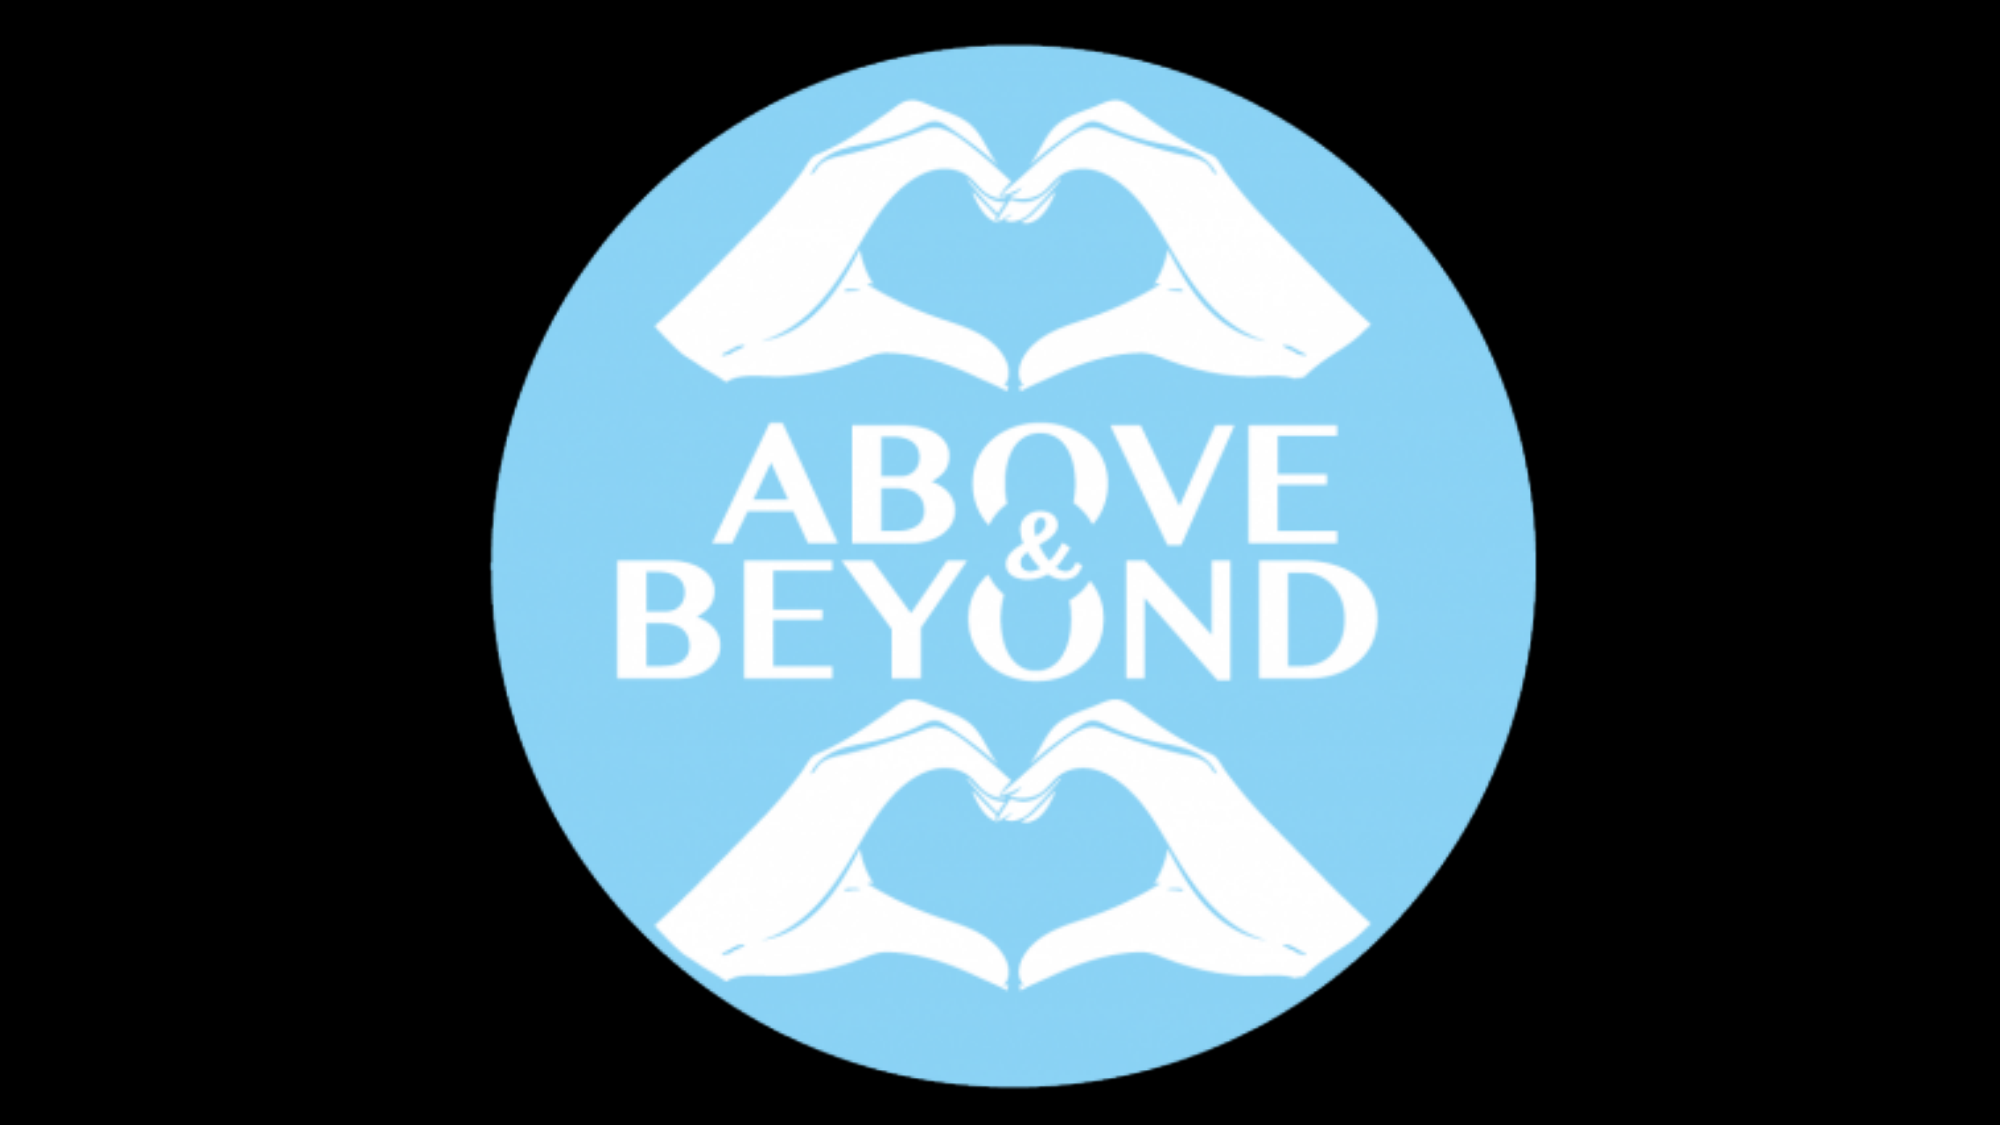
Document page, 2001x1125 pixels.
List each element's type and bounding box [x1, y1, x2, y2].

list [433, 0, 1611, 1125]
